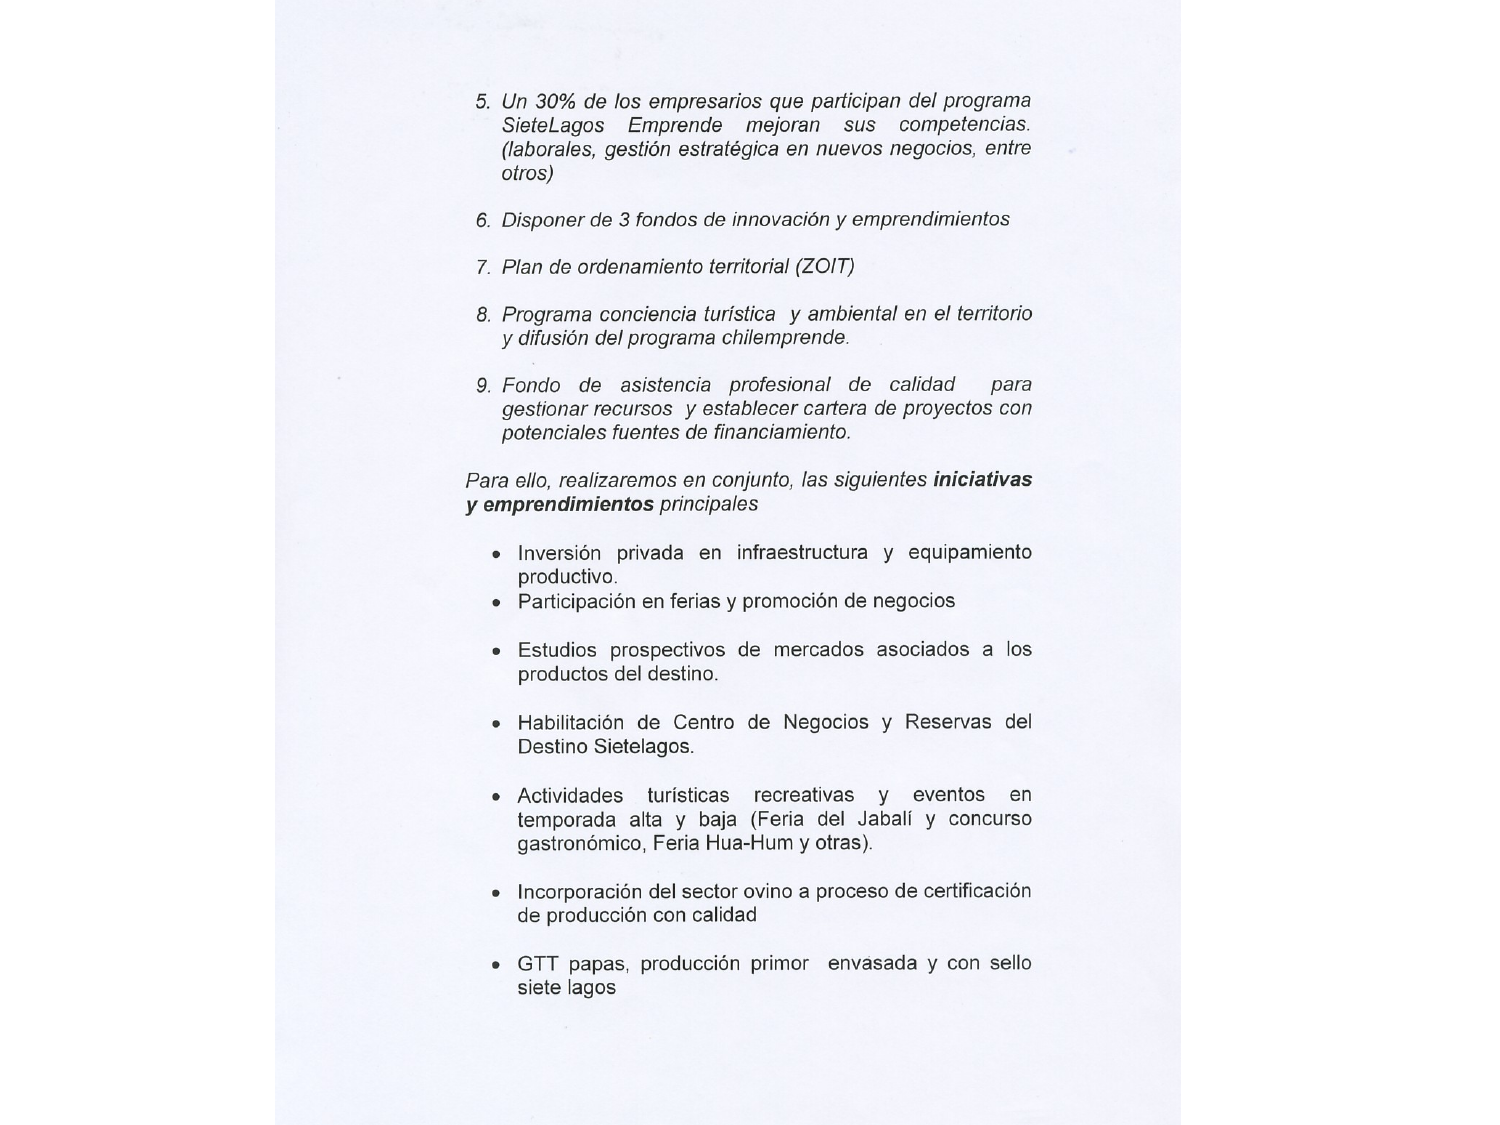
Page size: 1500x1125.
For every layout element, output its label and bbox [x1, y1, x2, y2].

picture [274, 0, 1182, 1125]
